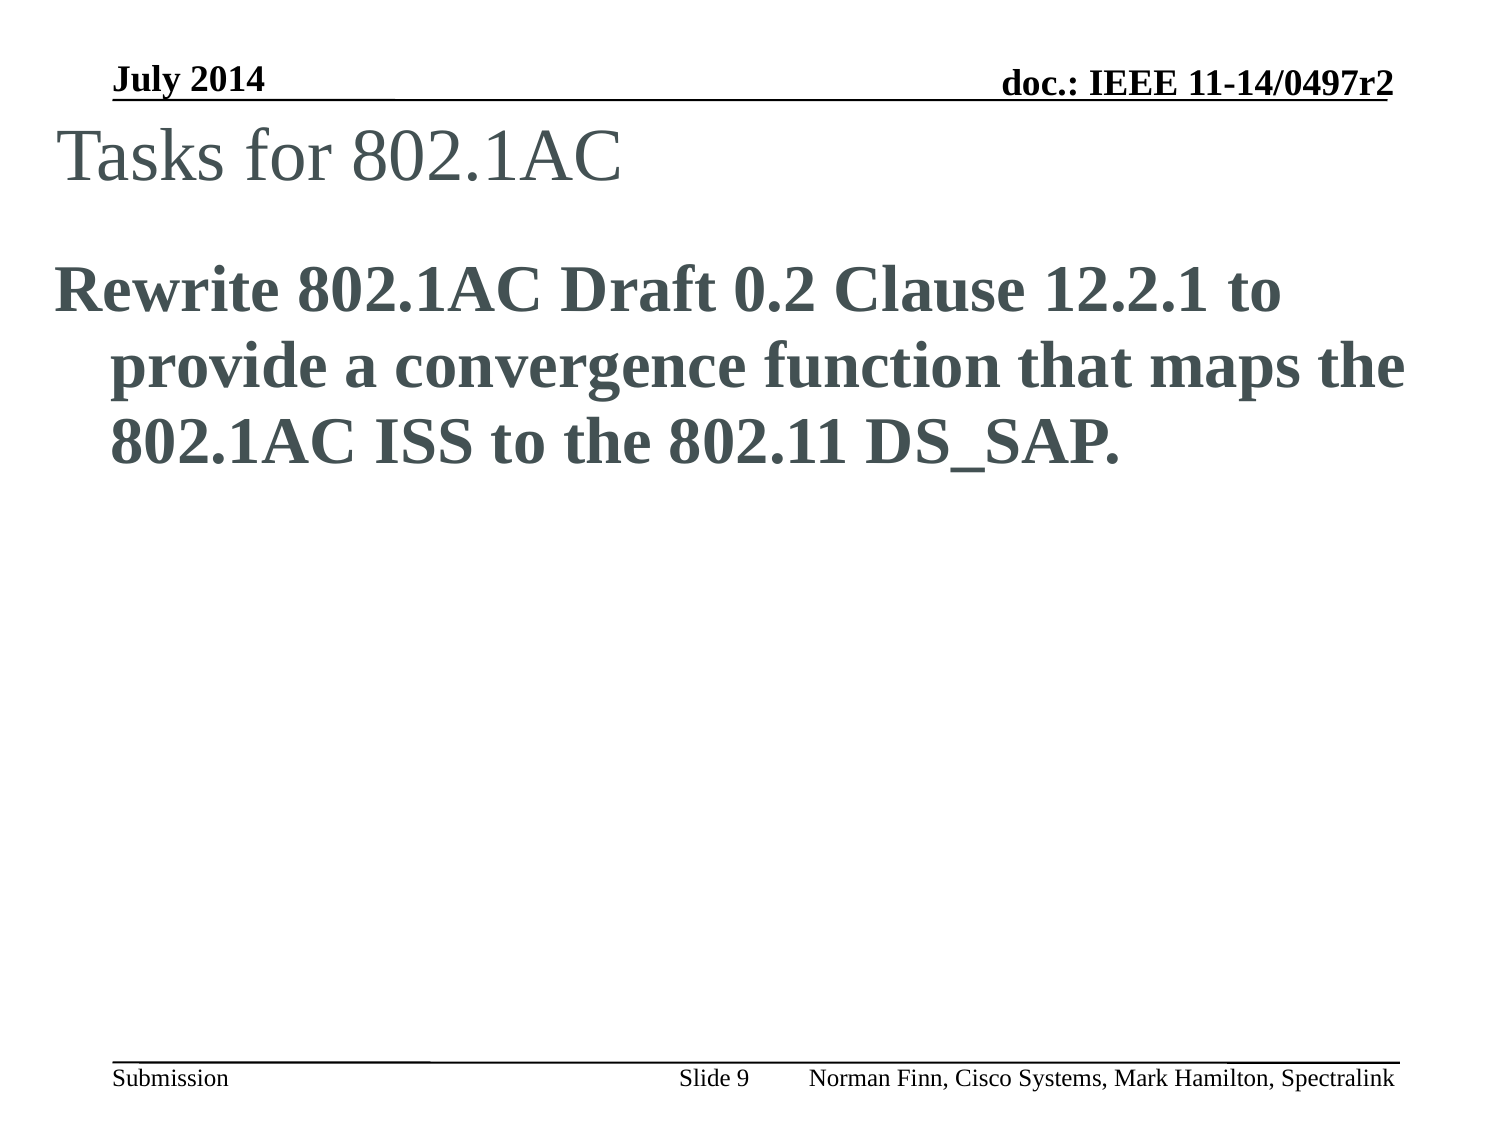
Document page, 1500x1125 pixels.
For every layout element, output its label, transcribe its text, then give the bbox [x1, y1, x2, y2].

title Tasks for 802.1AC [41, 89, 1451, 228]
list Rewrite 802.1AC Draft 0.2 Clause 12.2.1 to provide a convergence function that maps the 802.1AC ISS to the 802.11 DS_SAP. [39, 243, 1447, 1036]
